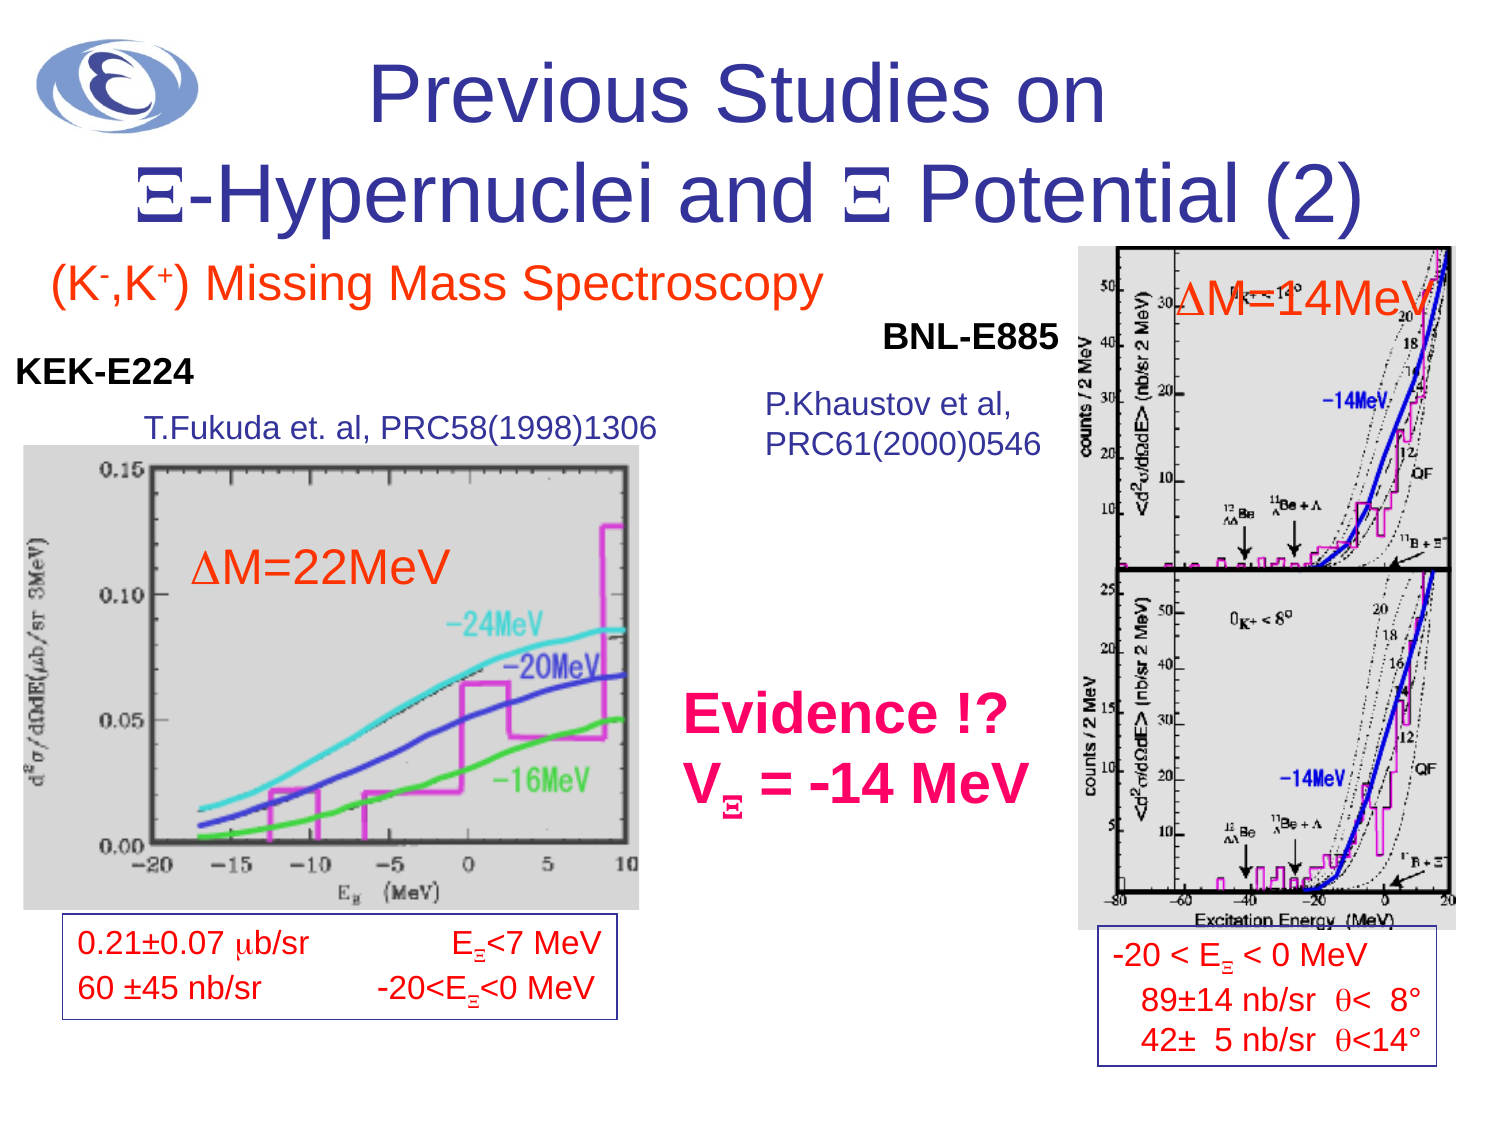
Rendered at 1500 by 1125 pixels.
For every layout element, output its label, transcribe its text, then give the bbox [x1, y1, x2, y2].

text_box (K-,K+) Missing Mass Spectroscopy [35, 243, 840, 319]
text_box P.Khaustov et al, PRC61(2000)0546 [749, 374, 1067, 470]
text_box BNL-E885 [867, 304, 1072, 365]
picture [23, 445, 640, 910]
picture [1077, 245, 1456, 930]
title Previous Studies on X-Hypernuclei and X Potential (2) [74, 44, 1426, 233]
text_box Evidence !? V = -14 MeV [667, 667, 1072, 833]
picture [29, 30, 205, 142]
text_box KEK-E224 [0, 339, 209, 400]
text_box -20 < EX < 0 MeV 89±14 nb/sr q< 8° 42± 5 nb/sr q<14° [1098, 938, 1437, 1066]
text_box T.Fukuda et. al, PRC58(1998)1306 [128, 398, 680, 454]
text_box 0.21±0.07 mb/sr EX<7 MeV 60 ±45 nb/sr -20<EX<0 MeV [62, 919, 617, 1020]
